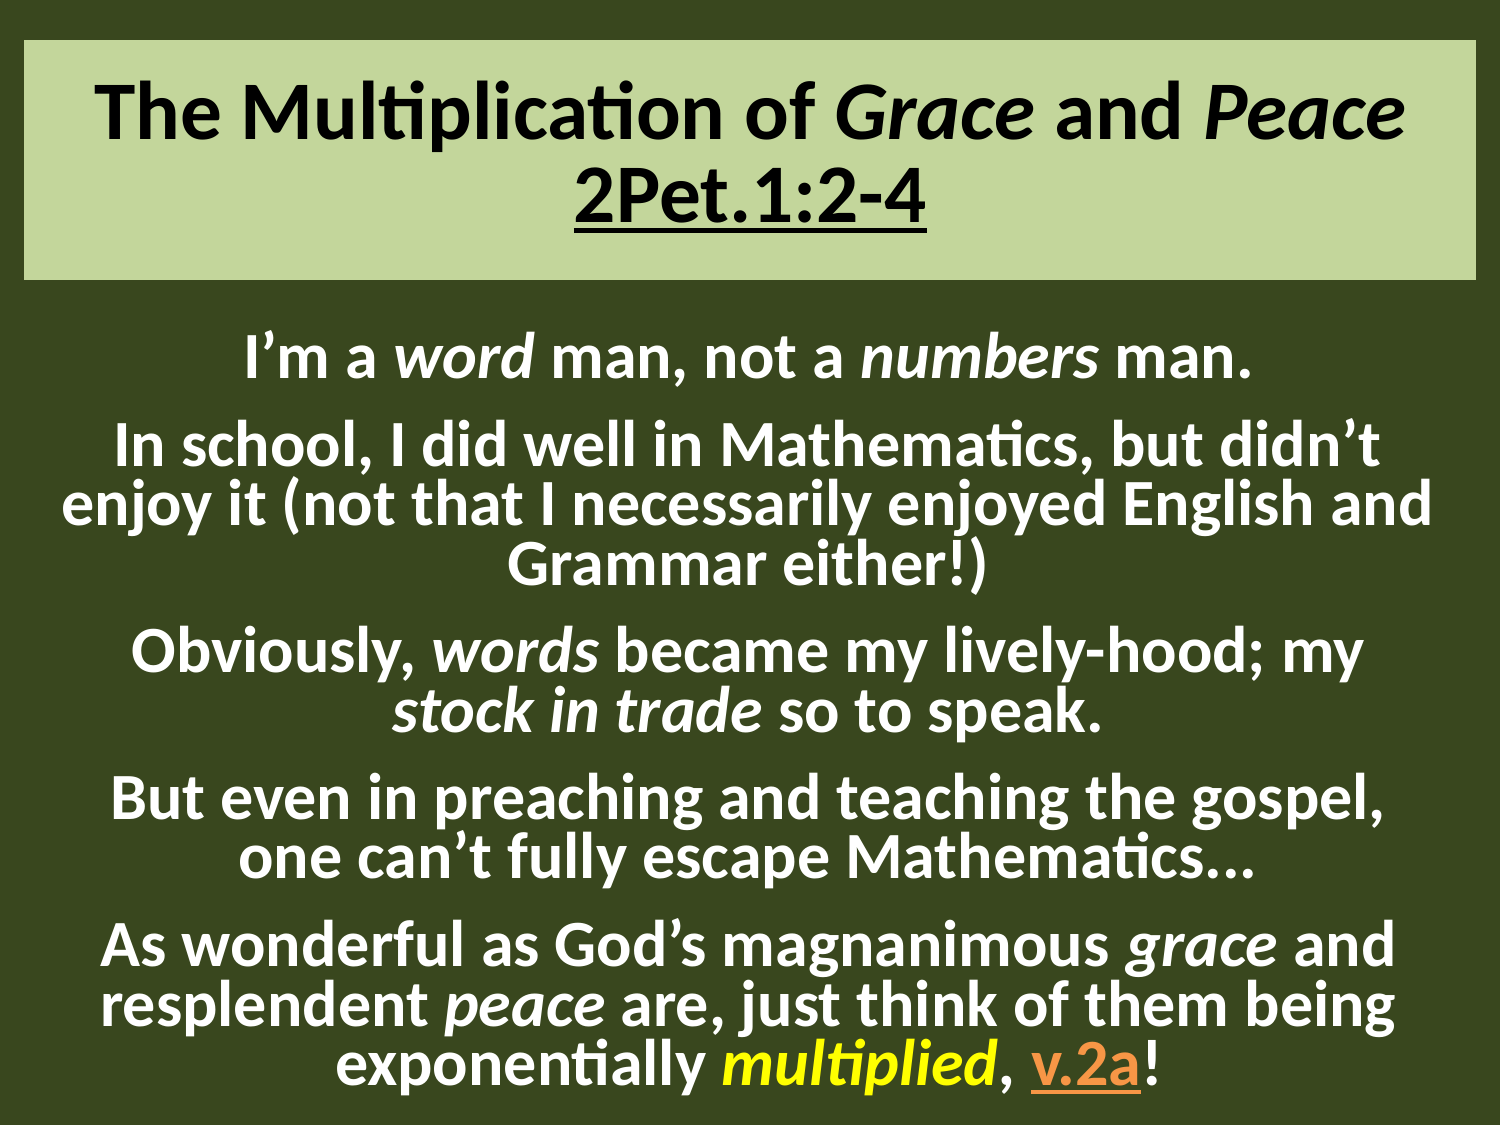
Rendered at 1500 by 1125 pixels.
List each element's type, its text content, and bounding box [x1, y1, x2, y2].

subtitle I’m a word man, not a numbers man. In school, I did well in Mathematics, but didn’t enjoy it (not that I necessarily enjoyed English and Grammar either!) Obviously, words became my lively-hood; my stock in trade so to speak. But even in preaching and teaching the gospel, one can’t fully escape Mathematics... As wonderful as God’s magnanimous grace and resplendent peace are, just think of them being exponentially multiplied, v.2a! [44, 321, 1453, 1108]
title The Multiplication of Grace and Peace 2Pet.1:2-4 [23, 39, 1477, 281]
